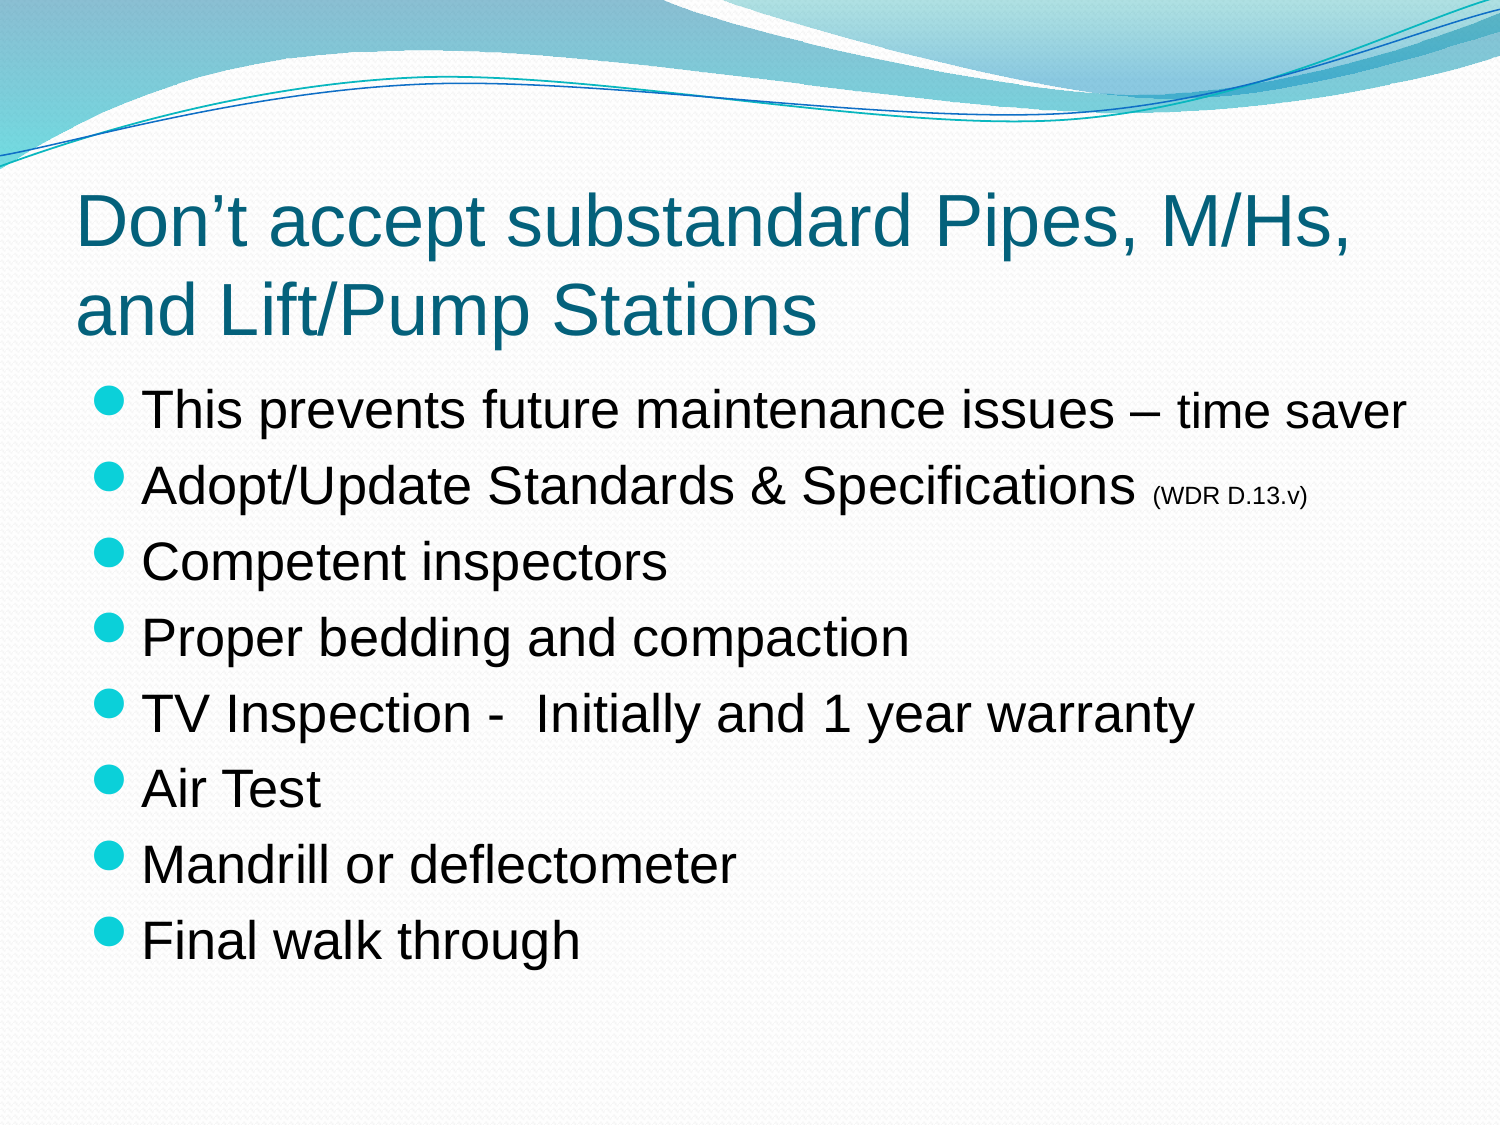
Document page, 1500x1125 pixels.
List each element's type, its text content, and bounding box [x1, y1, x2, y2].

list This prevents future maintenance issues – time saver Adopt/Update Standards & Specifications (WDR D.13.v) Competent inspectors Proper bedding and compaction TV Inspection - Initially and 1 year warranty Air Test Mandrill or deflectometer Final walk through [75, 367, 1425, 1088]
title Don’t accept substandard Pipes, M/Hs, and Lift/Pump Stations [75, 162, 1425, 350]
